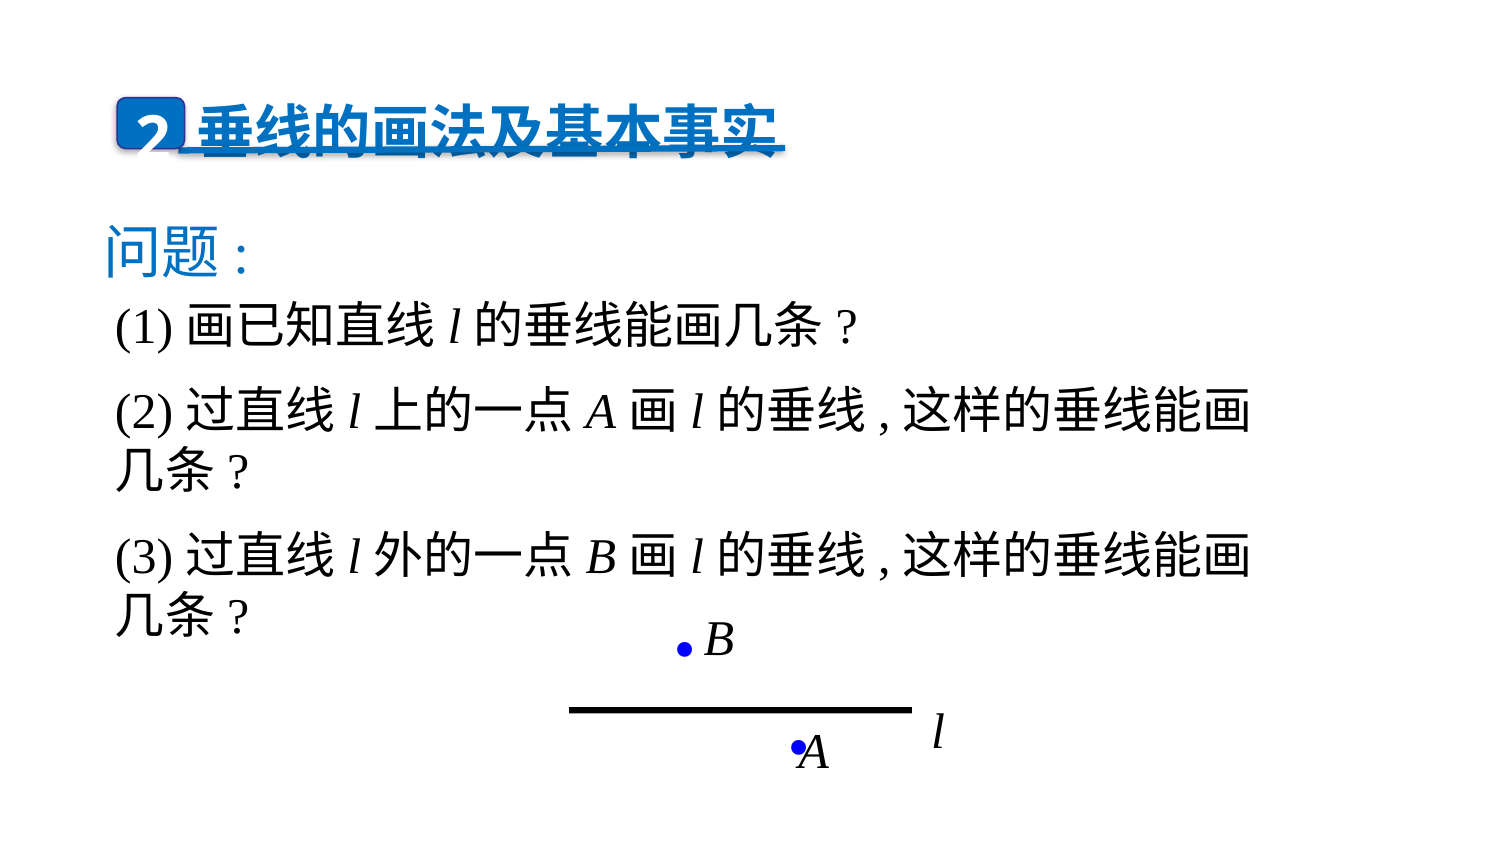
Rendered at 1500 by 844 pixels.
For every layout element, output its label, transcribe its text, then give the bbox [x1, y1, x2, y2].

text_box 问题: [88, 207, 1376, 363]
text_box (1)画已知直线l的垂线能画几条? (2)过直线l上的一点A画l的垂线,这样的垂线能画几条? (3)过直线l外的一点B画l的垂线,这样的垂线能画几条? [100, 285, 1294, 651]
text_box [116, 87, 798, 182]
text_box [569, 522, 986, 789]
